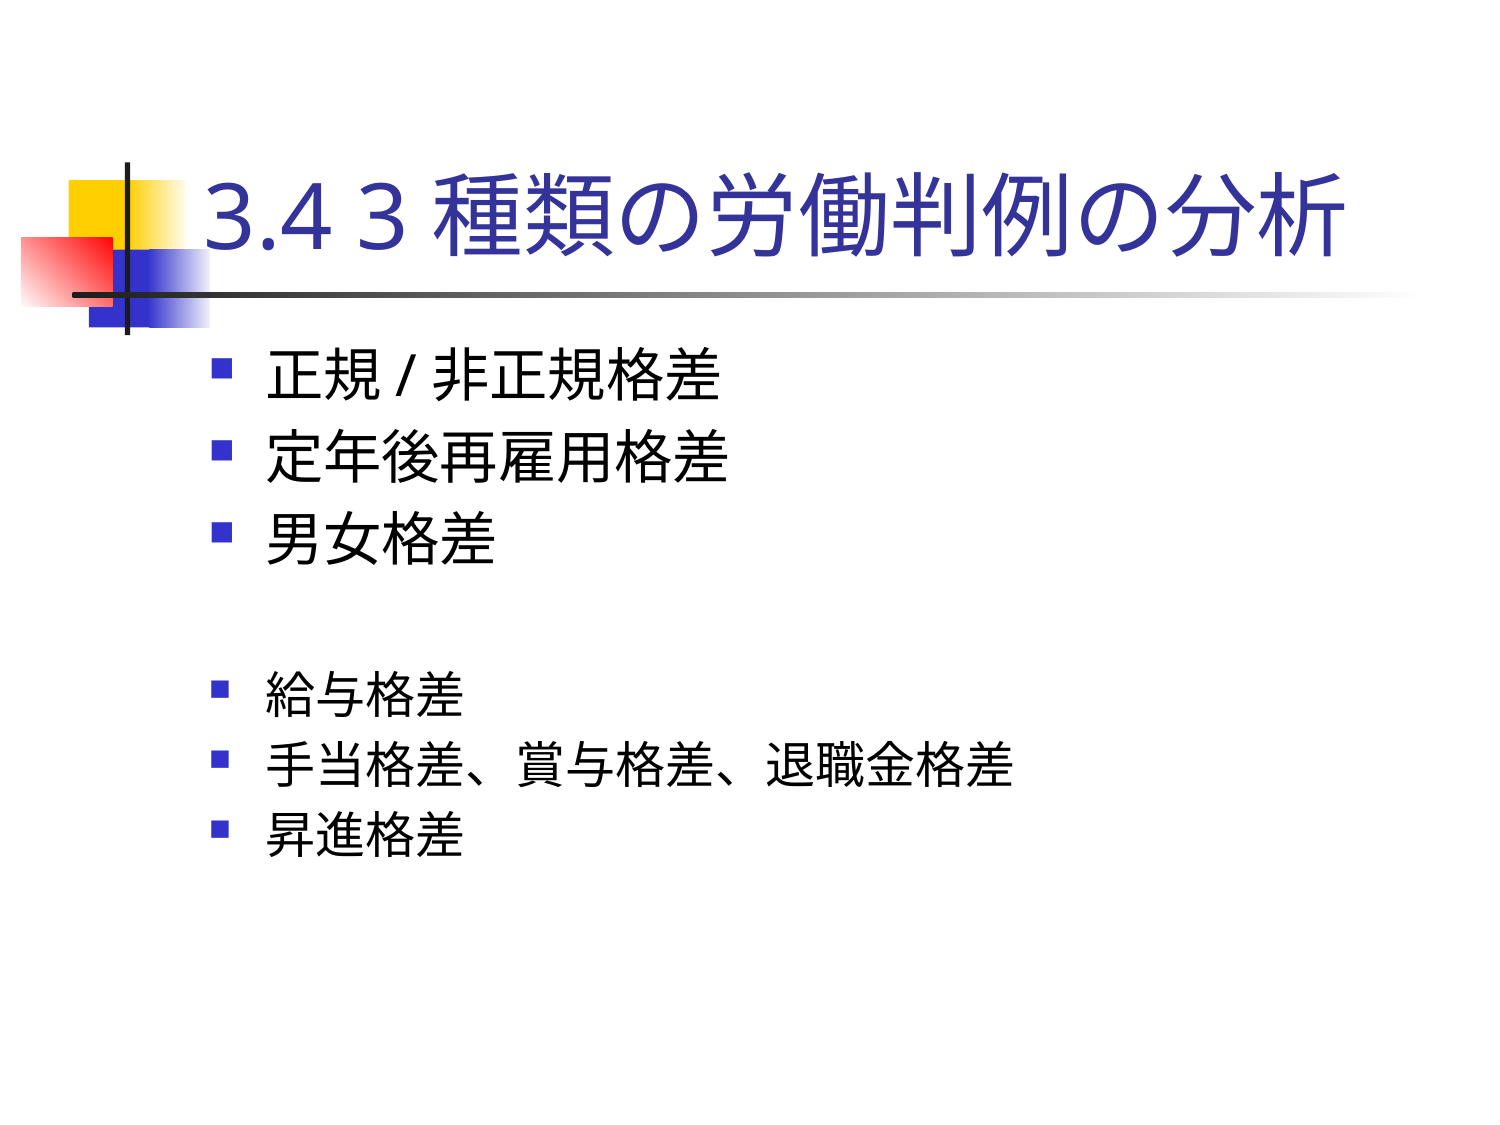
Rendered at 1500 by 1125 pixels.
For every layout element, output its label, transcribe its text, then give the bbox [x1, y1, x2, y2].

list 正規/非正規格差 定年後再雇用格差 男女格差 給与格差 手当格差、賞与格差、退職金格差 昇進格差 [193, 330, 1470, 1007]
title 3.4 3種類の労働判例の分析 [188, 34, 1468, 276]
